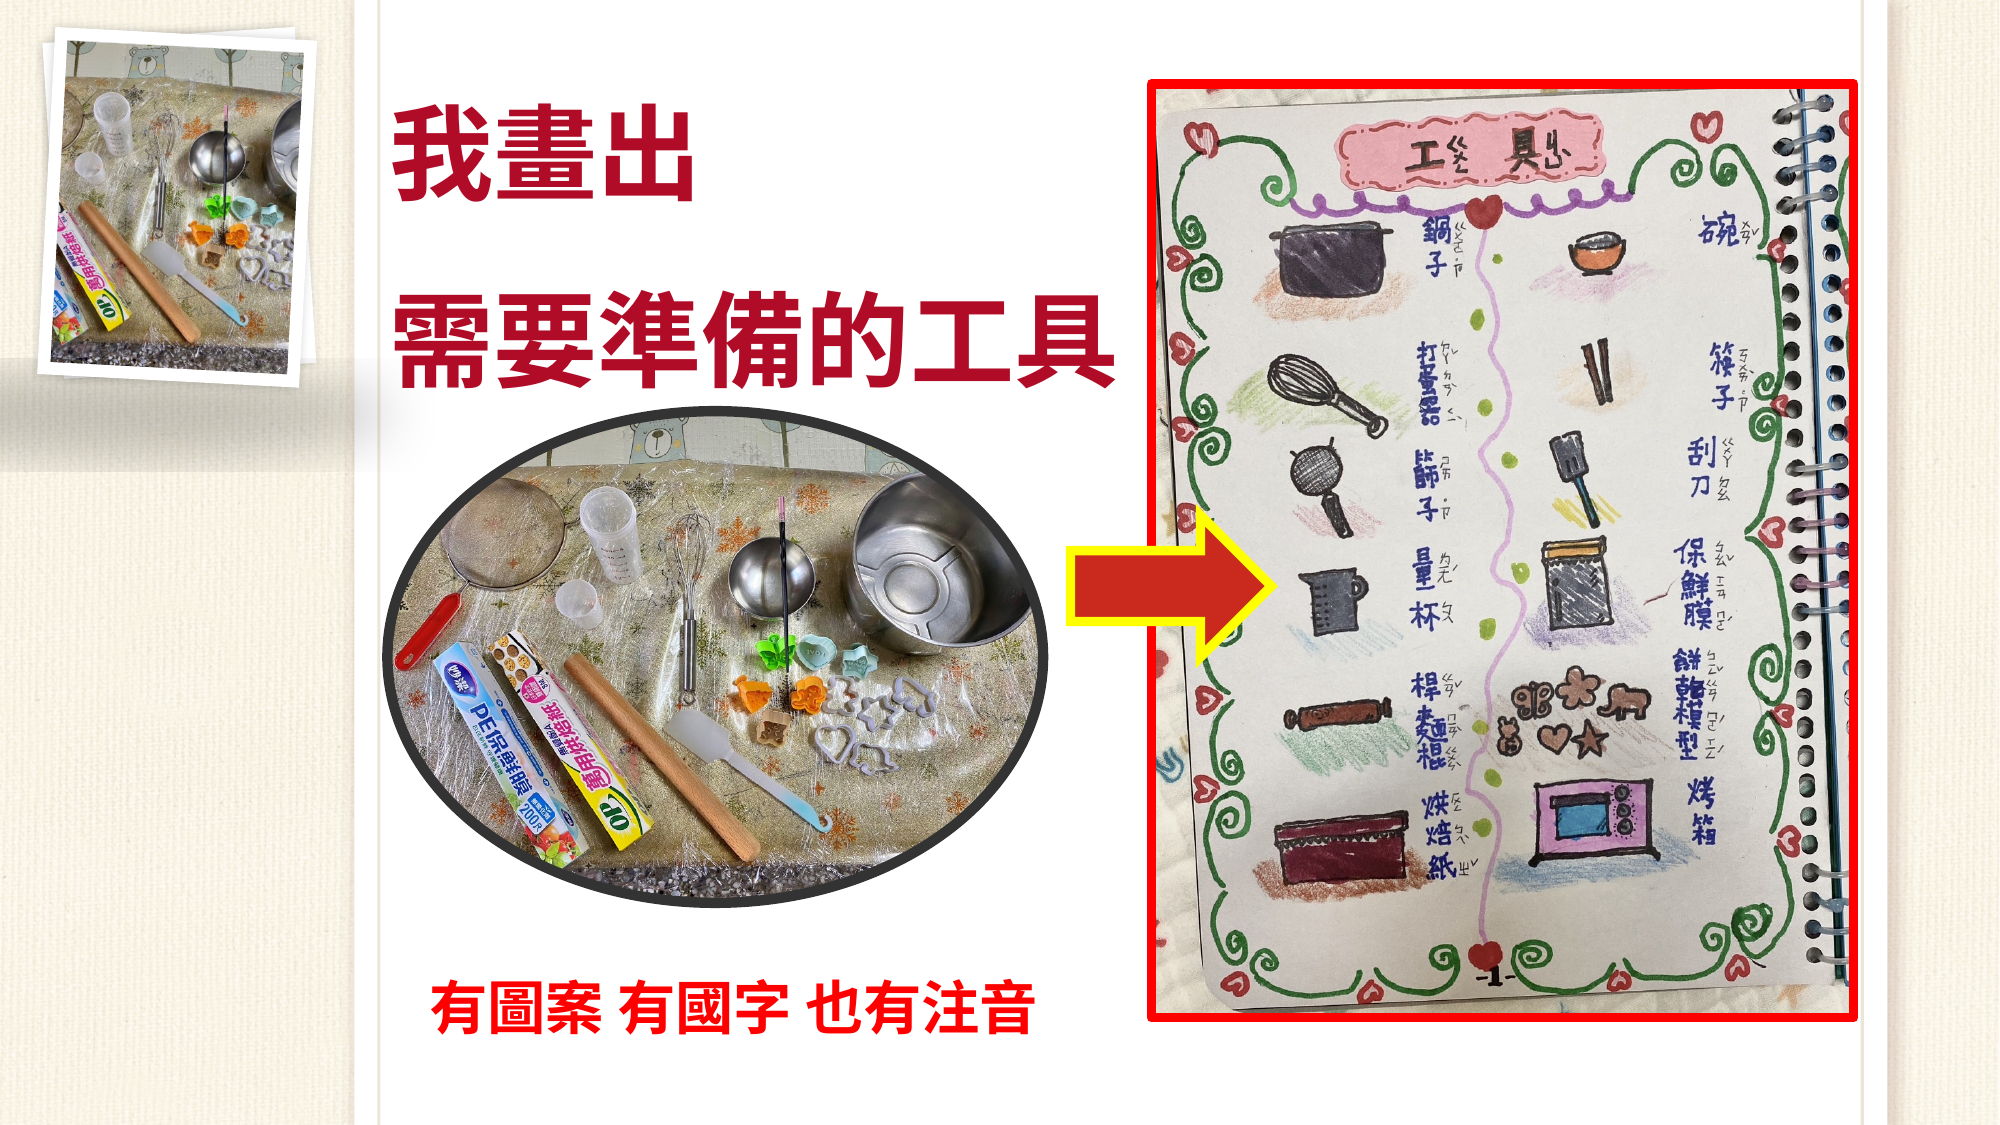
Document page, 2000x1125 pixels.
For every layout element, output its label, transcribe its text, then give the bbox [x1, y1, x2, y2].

picture [1888, 0, 2000, 1125]
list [1155, 88, 1850, 1013]
picture [0, 0, 354, 1125]
title 我畫出 需要準備的工具： [374, 17, 1171, 427]
picture [387, 411, 1044, 903]
text_box 有圖案 有國字 也有注音 [414, 964, 1100, 1049]
text_box [1069, 549, 1155, 623]
